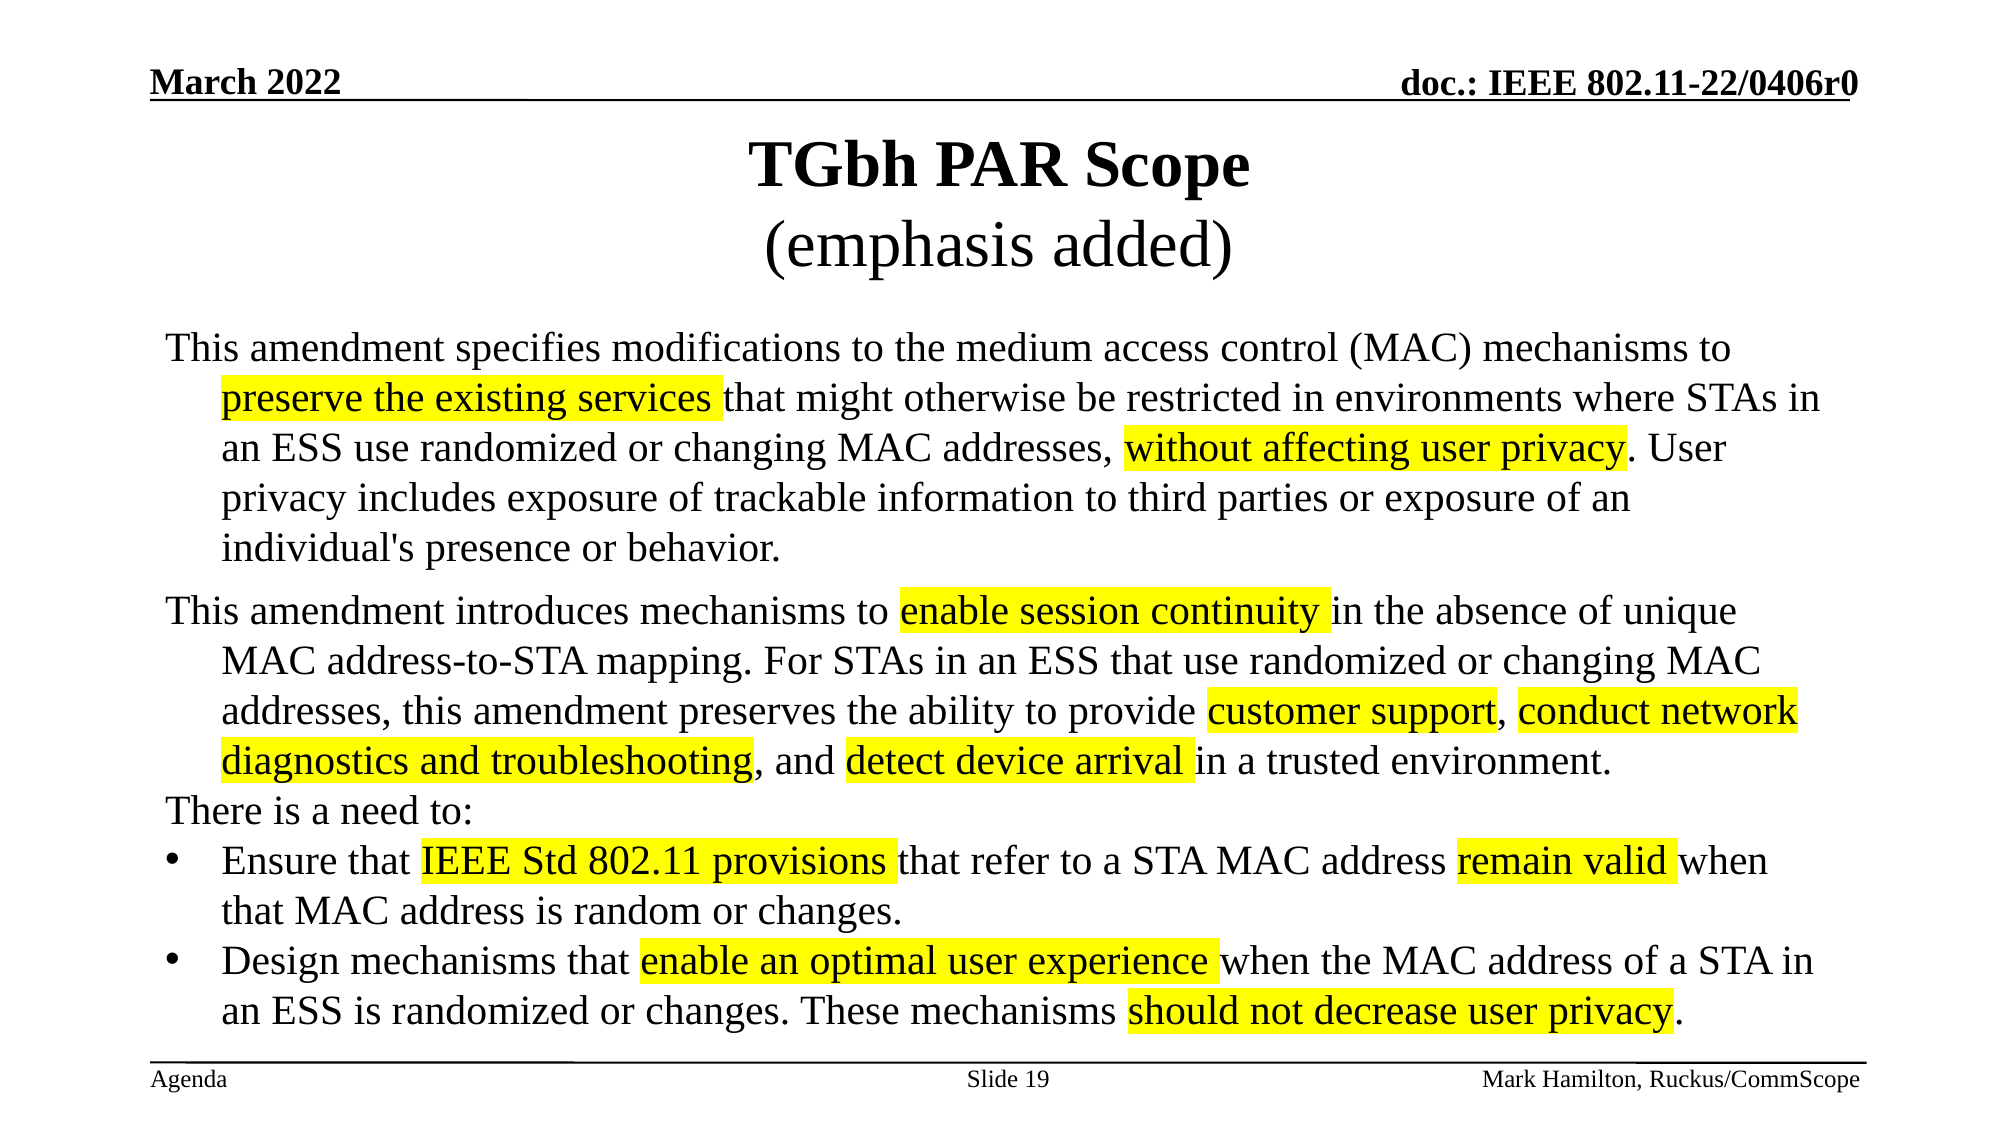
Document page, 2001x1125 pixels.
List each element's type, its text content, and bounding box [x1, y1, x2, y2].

title TGbh PAR Scope (emphasis added) [149, 112, 1850, 288]
slide_number Slide 19 [950, 1061, 1067, 1123]
list This amendment specifies modifications to the medium access control (MAC) mechanisms to preserve the existing services that might otherwise be restricted in environments where STAs in an ESS use randomized or changing MAC addresses, without affecting user privacy. User privacy includes exposure of trackable information to third parties or exposure of an individual's presence or behavior. This amendment introduces mechanisms to enable session continuity in the absence of unique MAC address-to-STA mapping. For STAs in an ESS that use randomized or changing MAC addresses, this amendment preserves the ability to provide customer support, conduct network diagnostics and troubleshooting, and detect device arrival in a trusted environment. There is a need to: Ensure that IEEE Std 802.11 provisions that refer to a STA MAC address remain valid when that MAC address is random or changes. Design mechanisms that enable an optimal user experience when the MAC address of a STA in an ESS is randomized or changes. These mechanisms should not decrease user privacy. [149, 312, 1850, 988]
